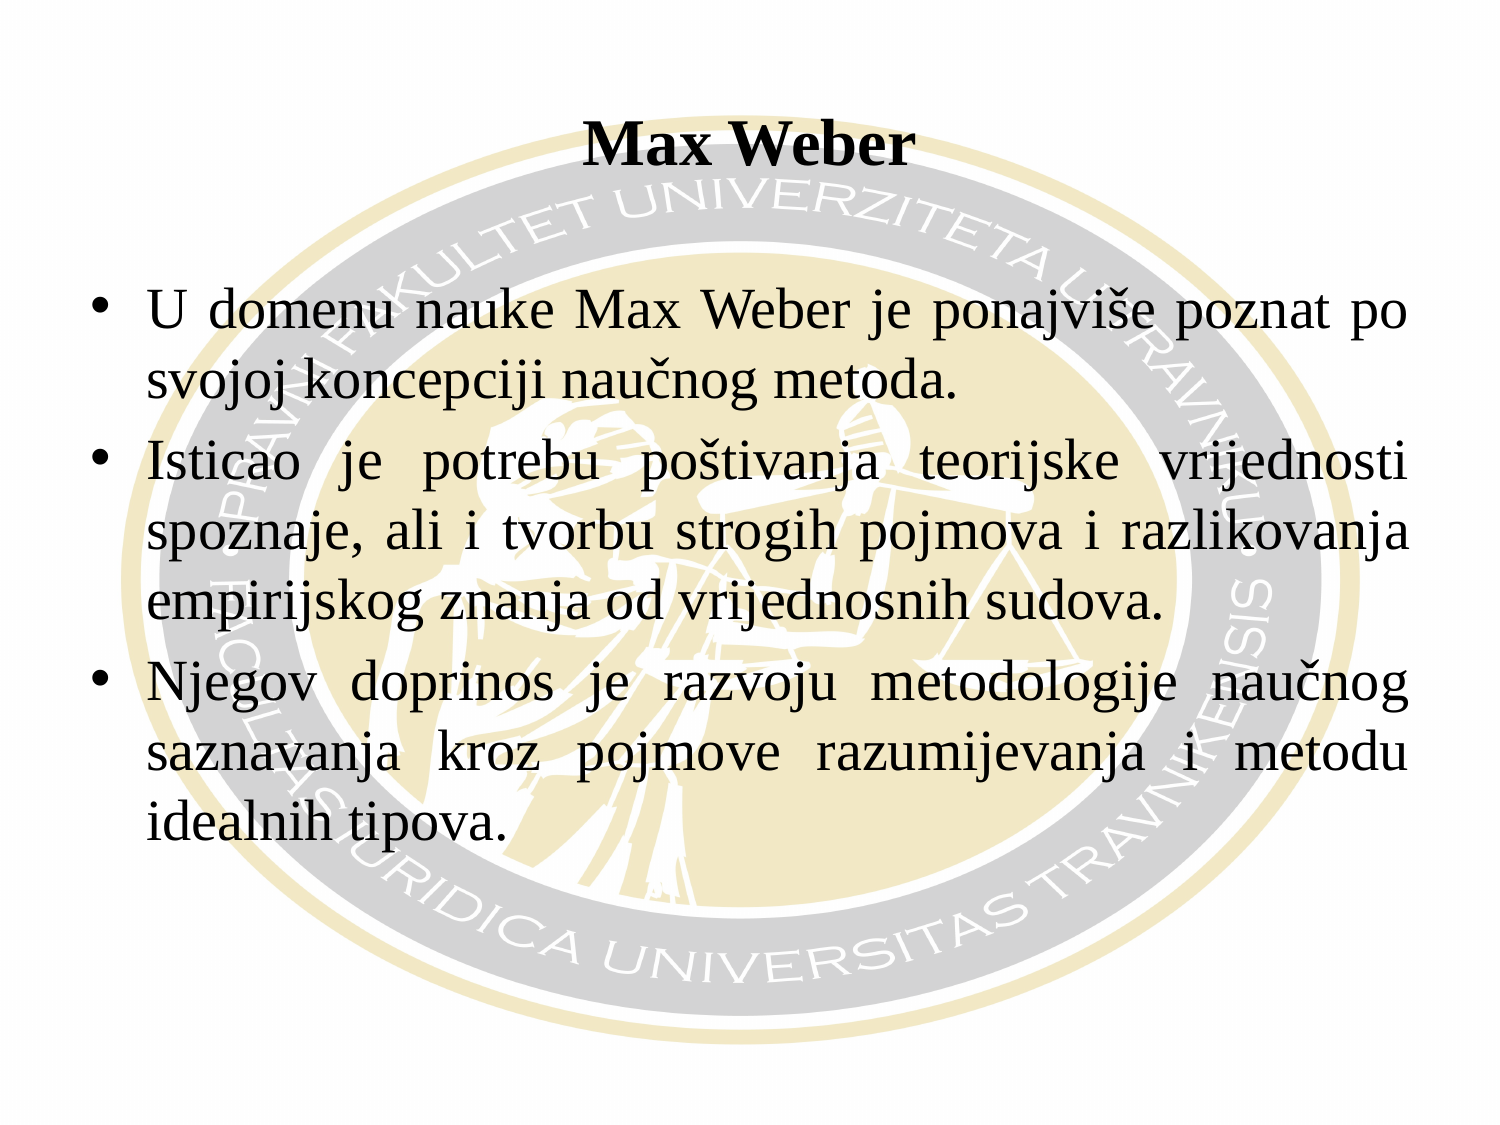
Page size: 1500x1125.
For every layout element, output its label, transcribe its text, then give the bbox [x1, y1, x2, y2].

title Max Weber [75, 45, 1425, 233]
list U domenu nauke Max Weber je ponajviše poznat po svojoj koncepciji naučnog metoda. Isticao je potrebu poštivanja teorijske vrijednosti spoznaje, ali i tvorbu strogih pojmova i razlikovanja empirijskog znanja od vrijednosnih sudova. Njegov doprinos je razvoju metodologije naučnog saznavanja kroz pojmove razumijevanja i metodu idealnih tipova. [75, 262, 1425, 1005]
